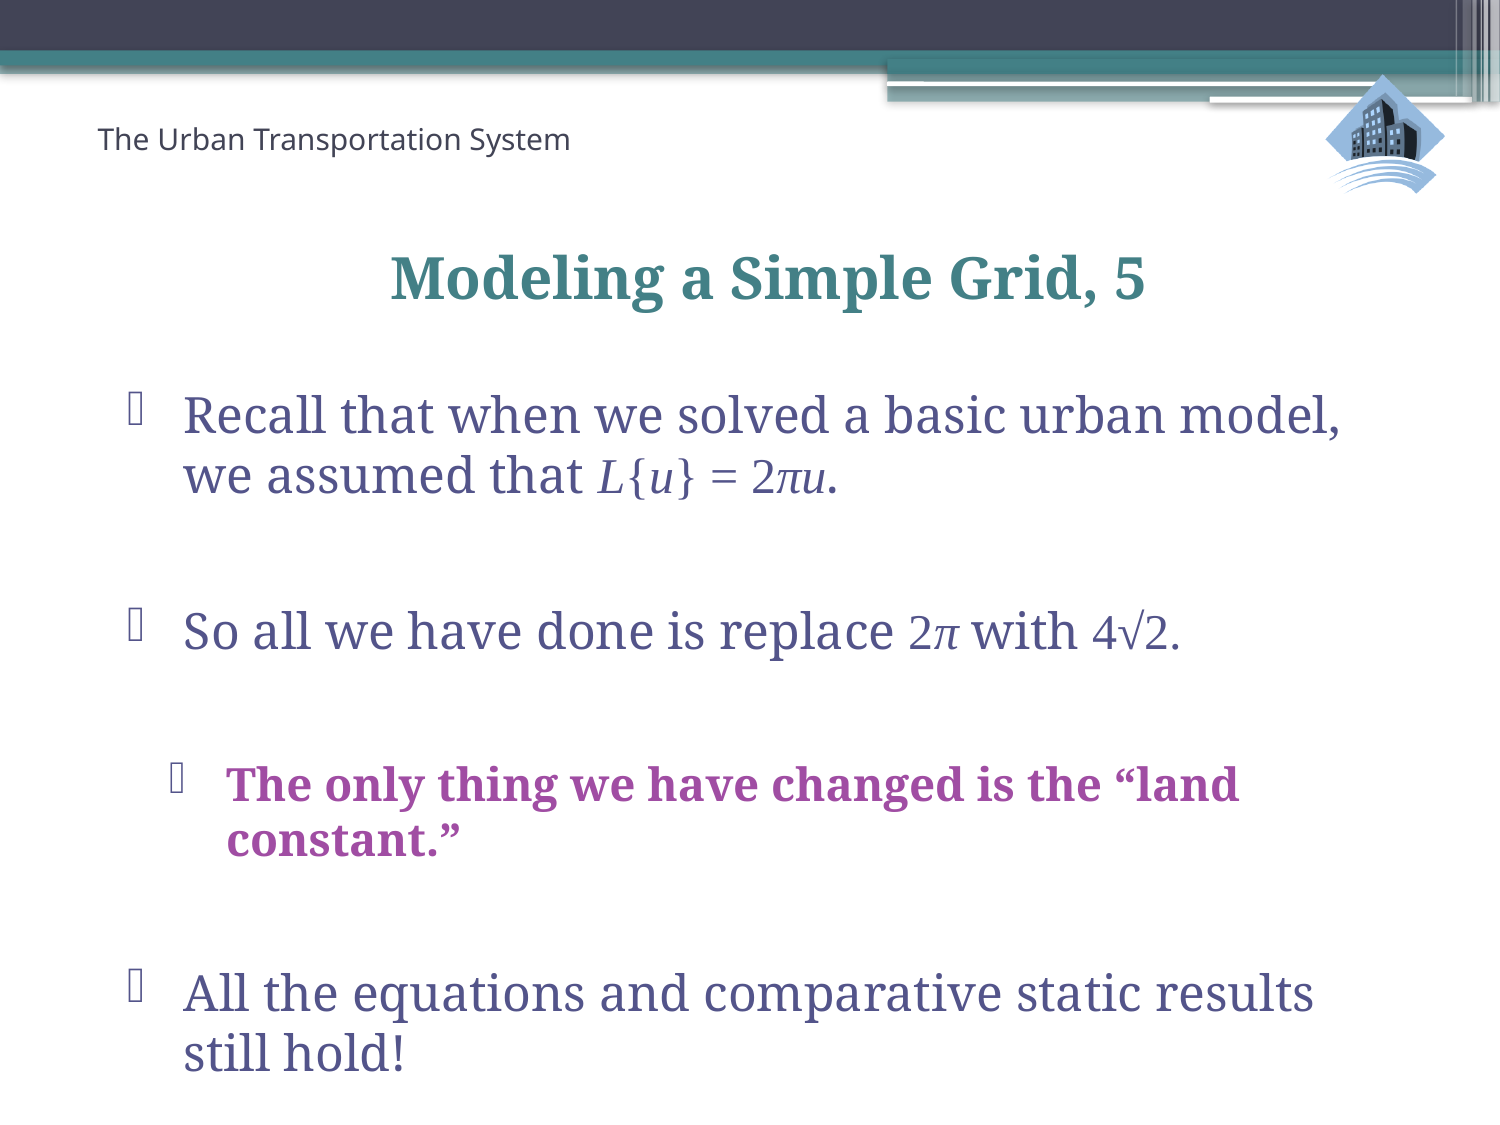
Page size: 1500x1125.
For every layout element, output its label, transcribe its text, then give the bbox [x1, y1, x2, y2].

title The Urban Transportation System [75, 112, 1319, 200]
list Modeling a Simple Grid, 5 Recall that when we solved a basic urban model, we assumed that L{u} = 2πu. So all we have done is replace 2π with 4√2. The only thing we have changed is the “land constant.” All the equations and comparative static results still hold! [75, 233, 1425, 1113]
picture [1324, 74, 1445, 194]
